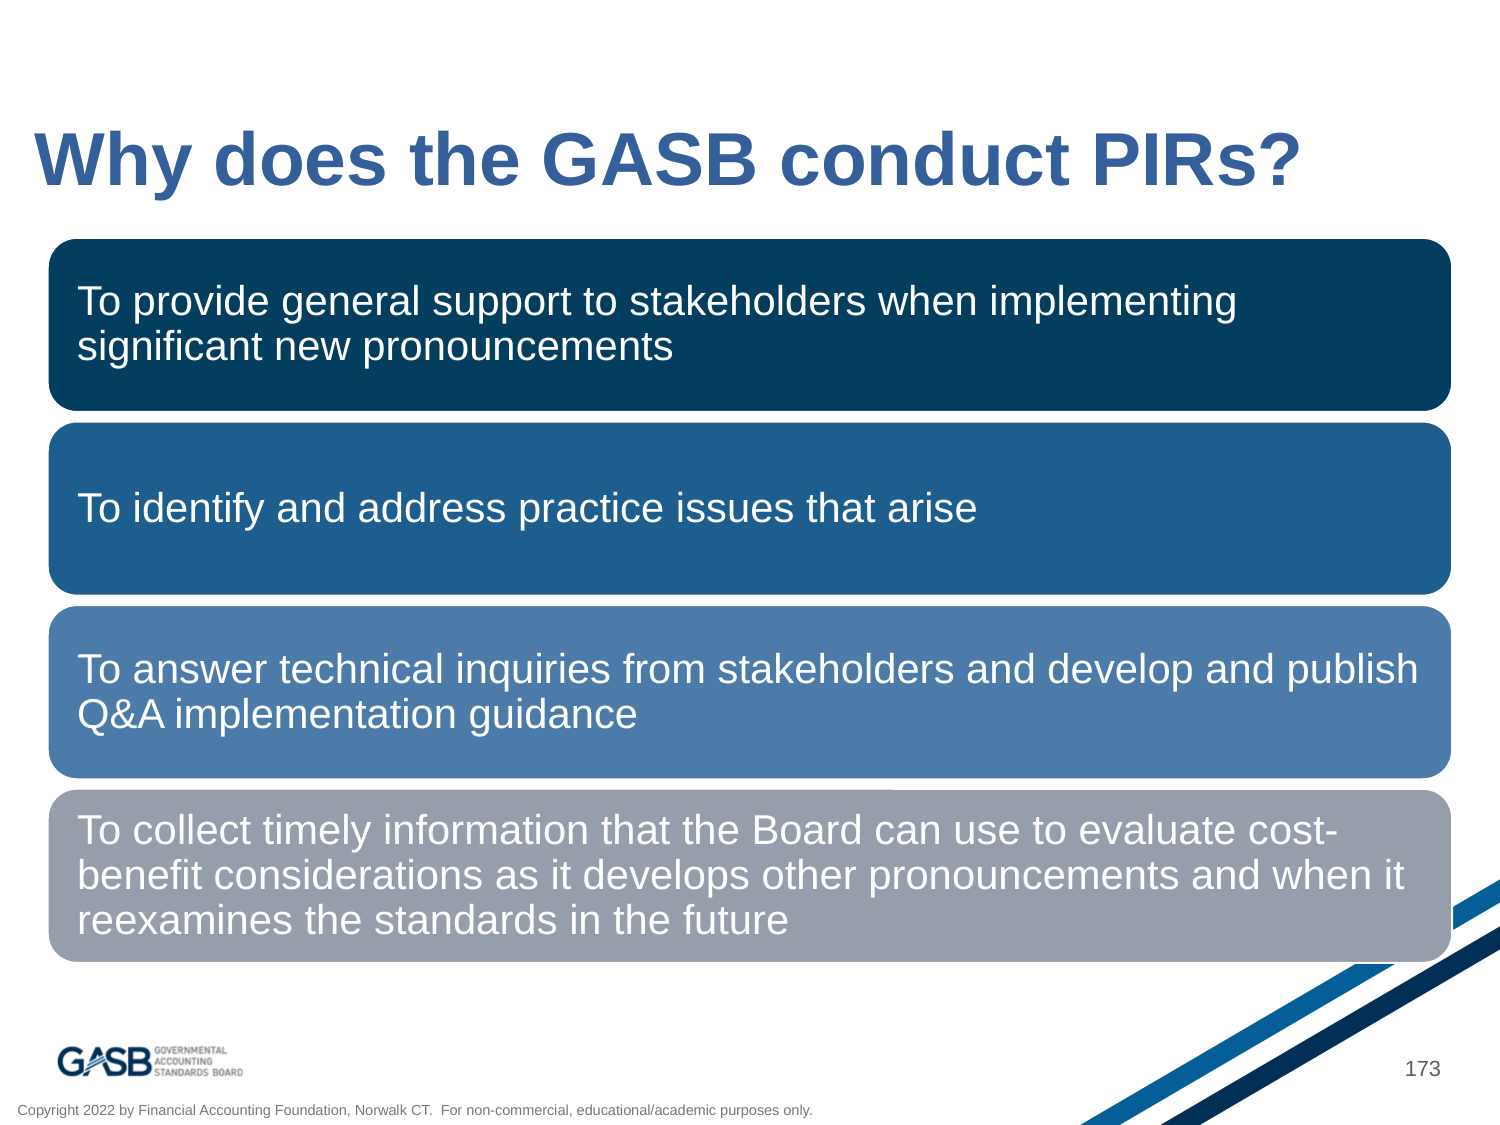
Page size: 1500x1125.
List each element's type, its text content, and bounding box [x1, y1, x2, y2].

slide_number 173 [1345, 1042, 1500, 1093]
title Why does the GASB conduct PIRs? [19, 87, 1444, 236]
picture [56, 1039, 593, 1081]
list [47, 221, 1453, 980]
picture [981, 865, 1500, 1125]
